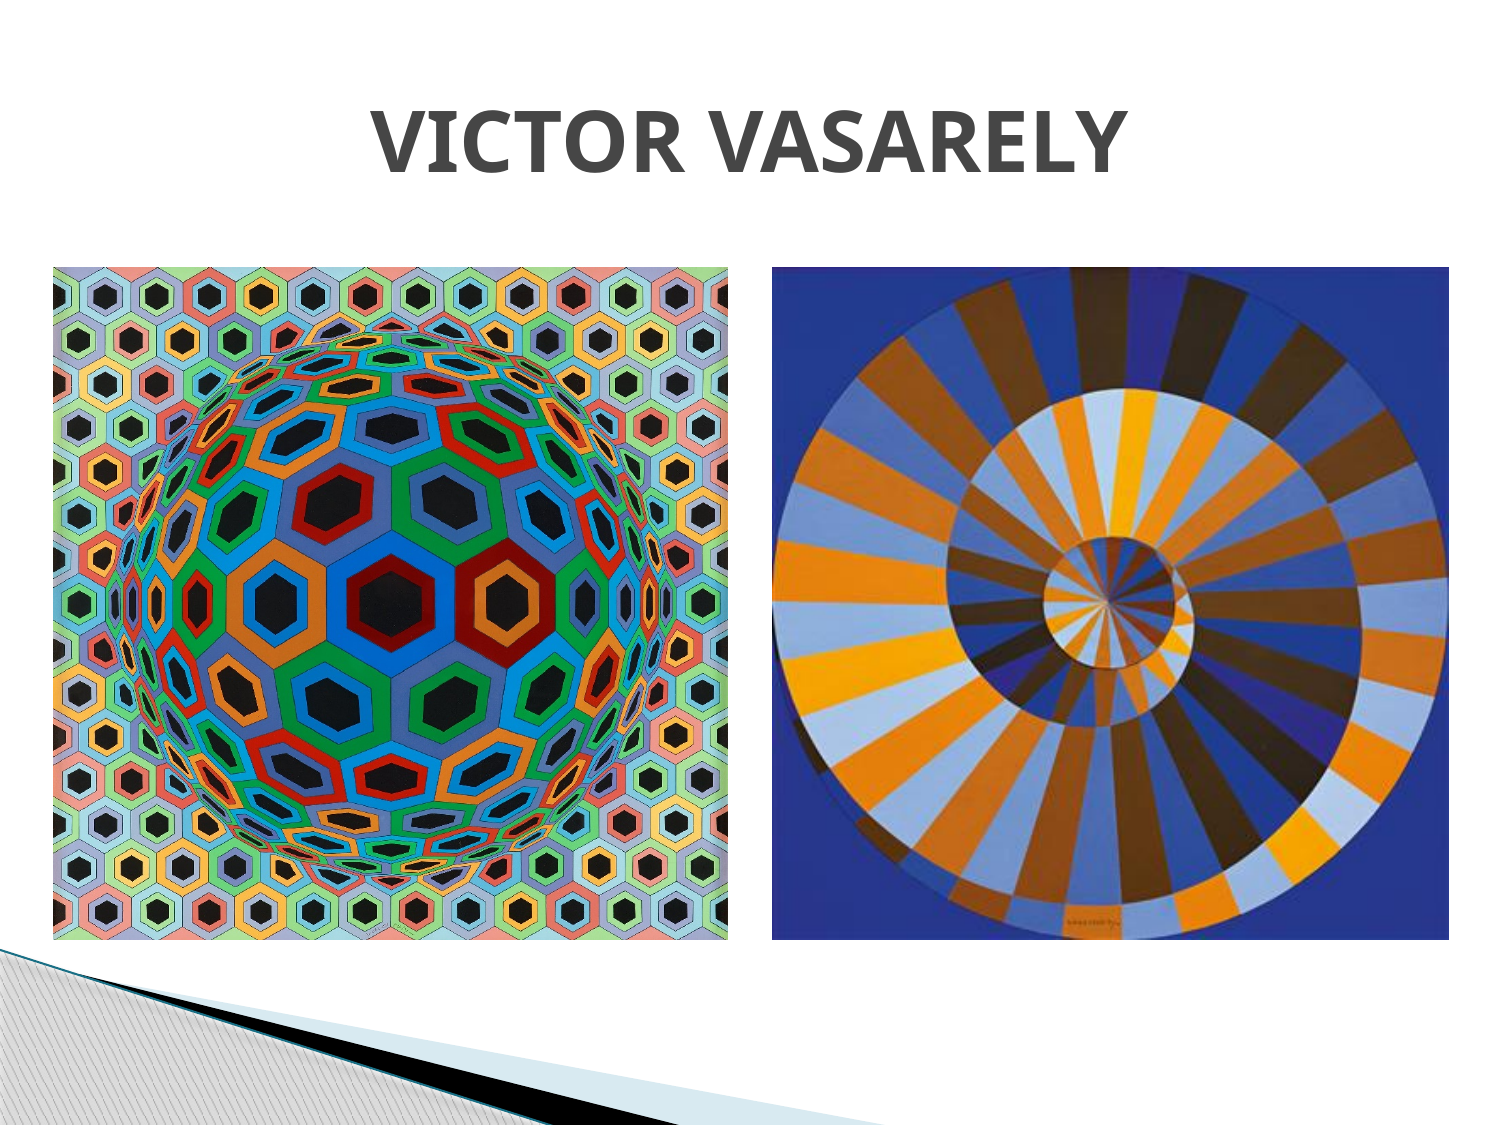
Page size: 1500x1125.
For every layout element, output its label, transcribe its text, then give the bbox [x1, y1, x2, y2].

picture [772, 266, 1449, 940]
picture [52, 266, 728, 940]
title VICTOR VASARELY [75, 45, 1425, 233]
